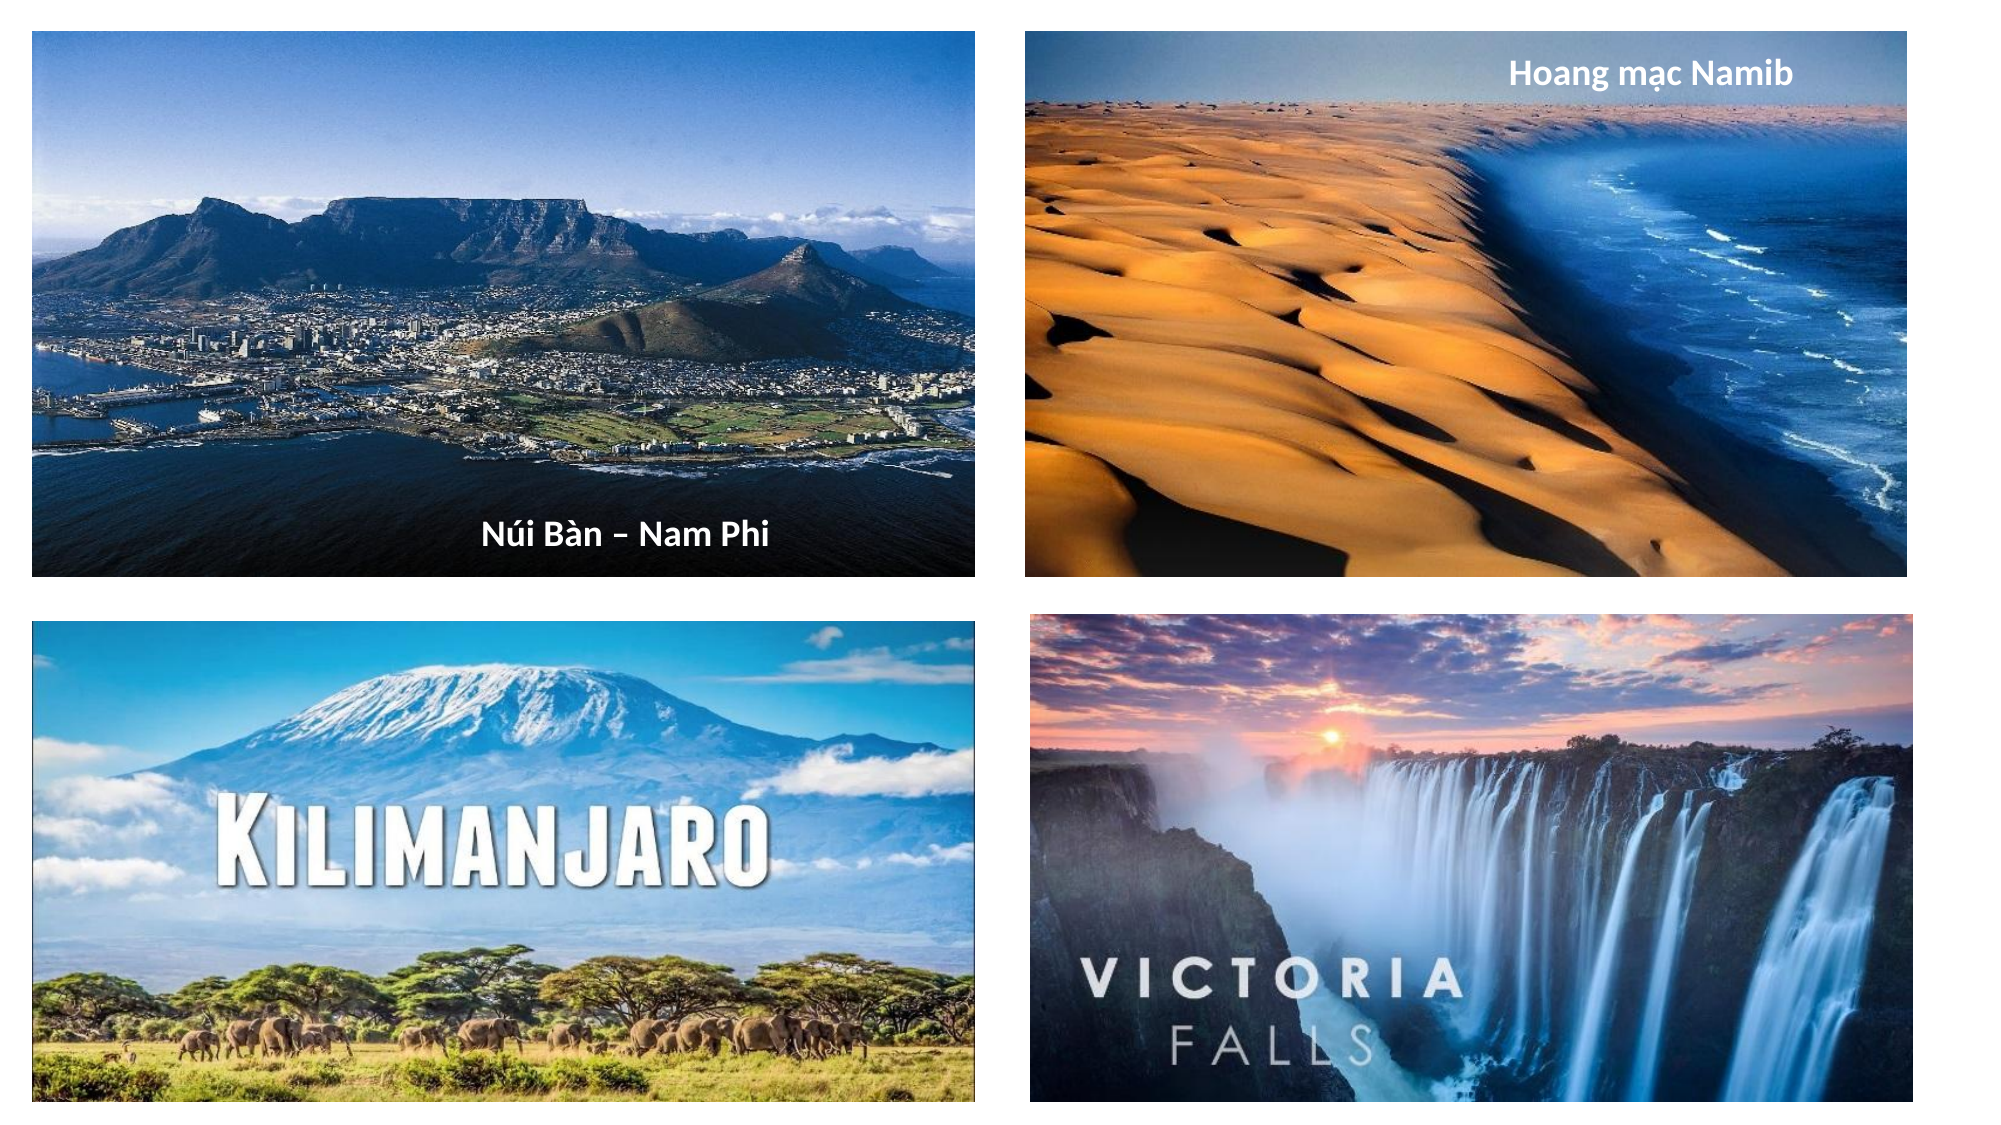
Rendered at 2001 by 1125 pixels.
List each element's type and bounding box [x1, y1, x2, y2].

picture [32, 31, 975, 577]
picture [1030, 614, 1913, 1102]
picture [32, 621, 975, 1102]
picture [1025, 31, 1907, 577]
